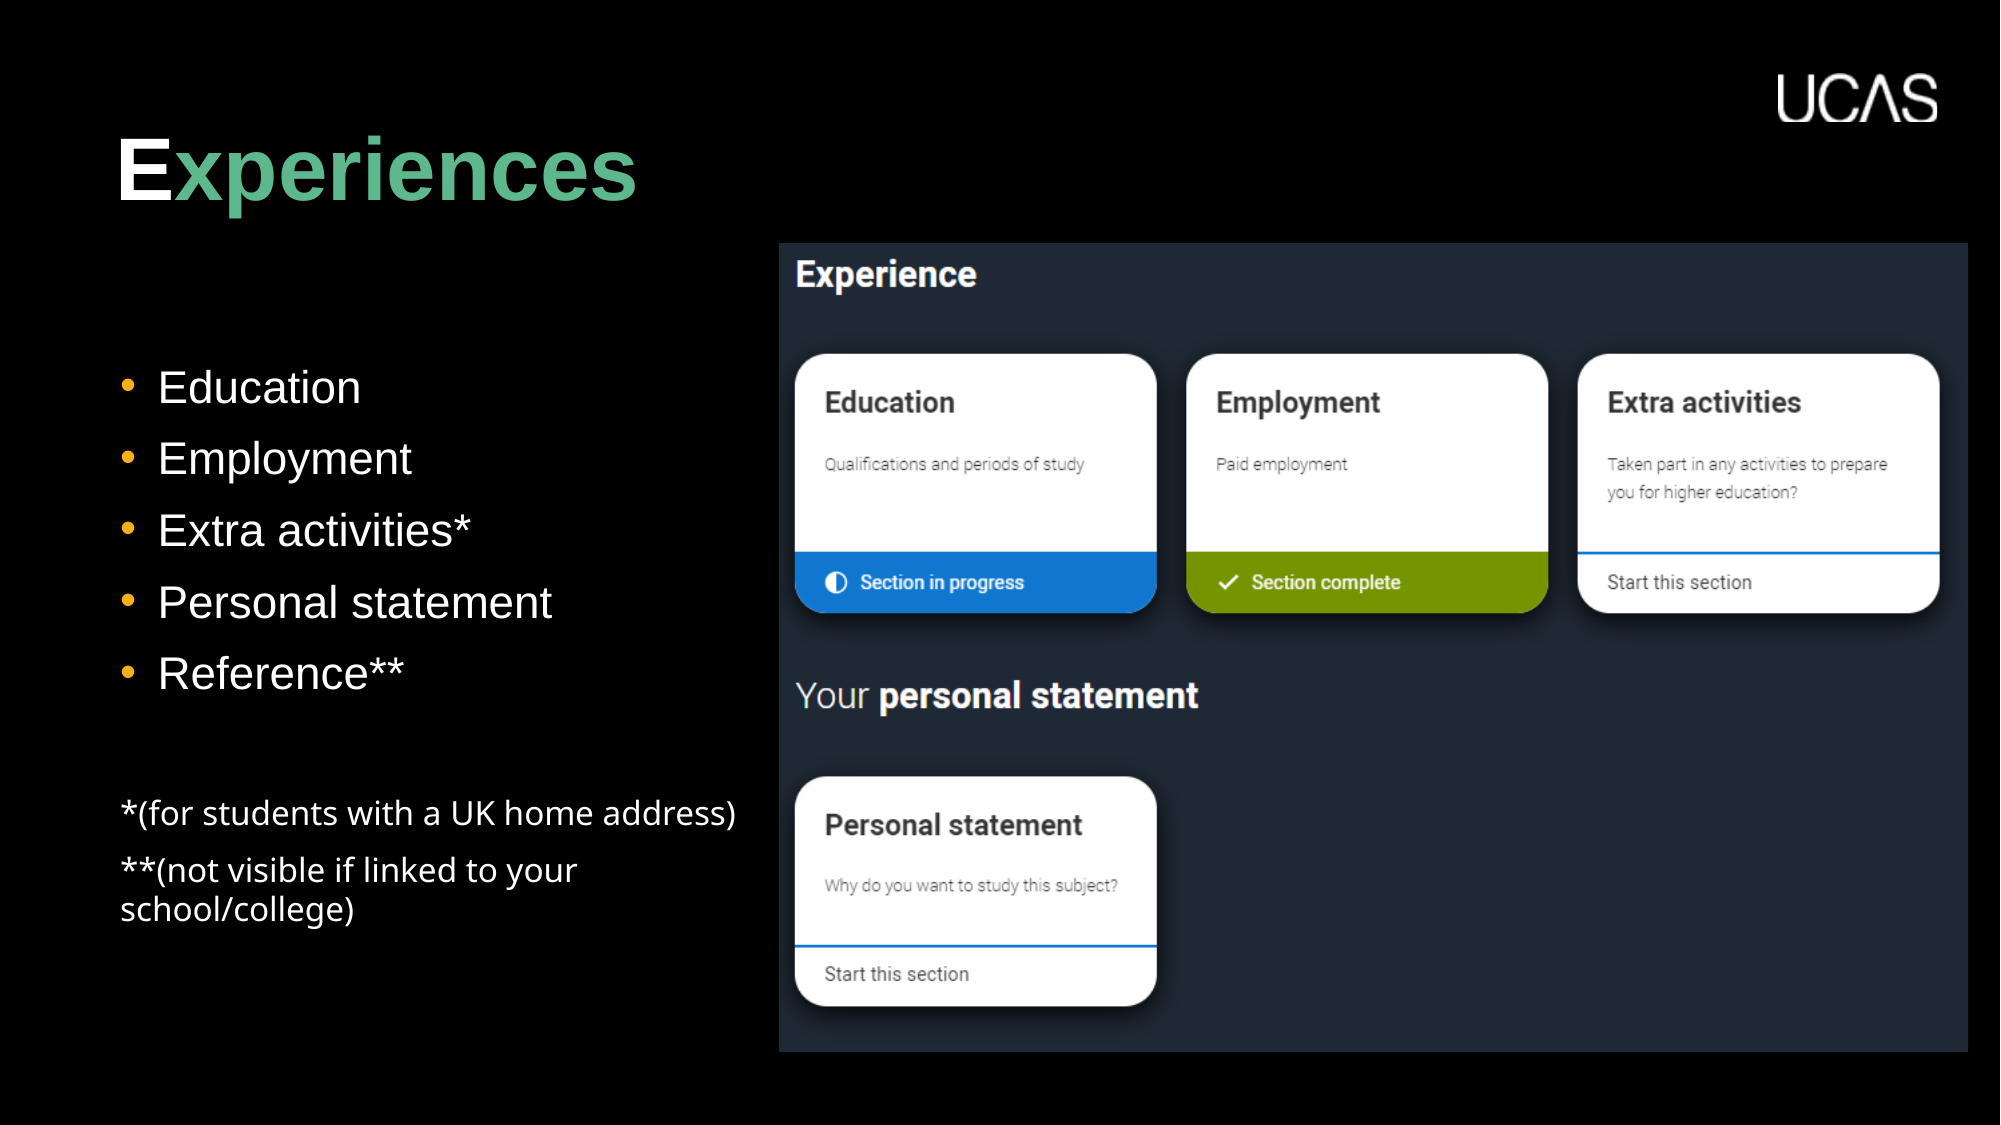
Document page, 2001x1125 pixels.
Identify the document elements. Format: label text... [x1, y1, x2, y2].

text_box Experiences [100, 63, 1826, 281]
picture [779, 243, 1969, 1052]
text_box Education Employment Extra activities* Personal statement Reference** *(for students with a UK home address) **(not visible if linked to your school/college) [120, 357, 762, 929]
